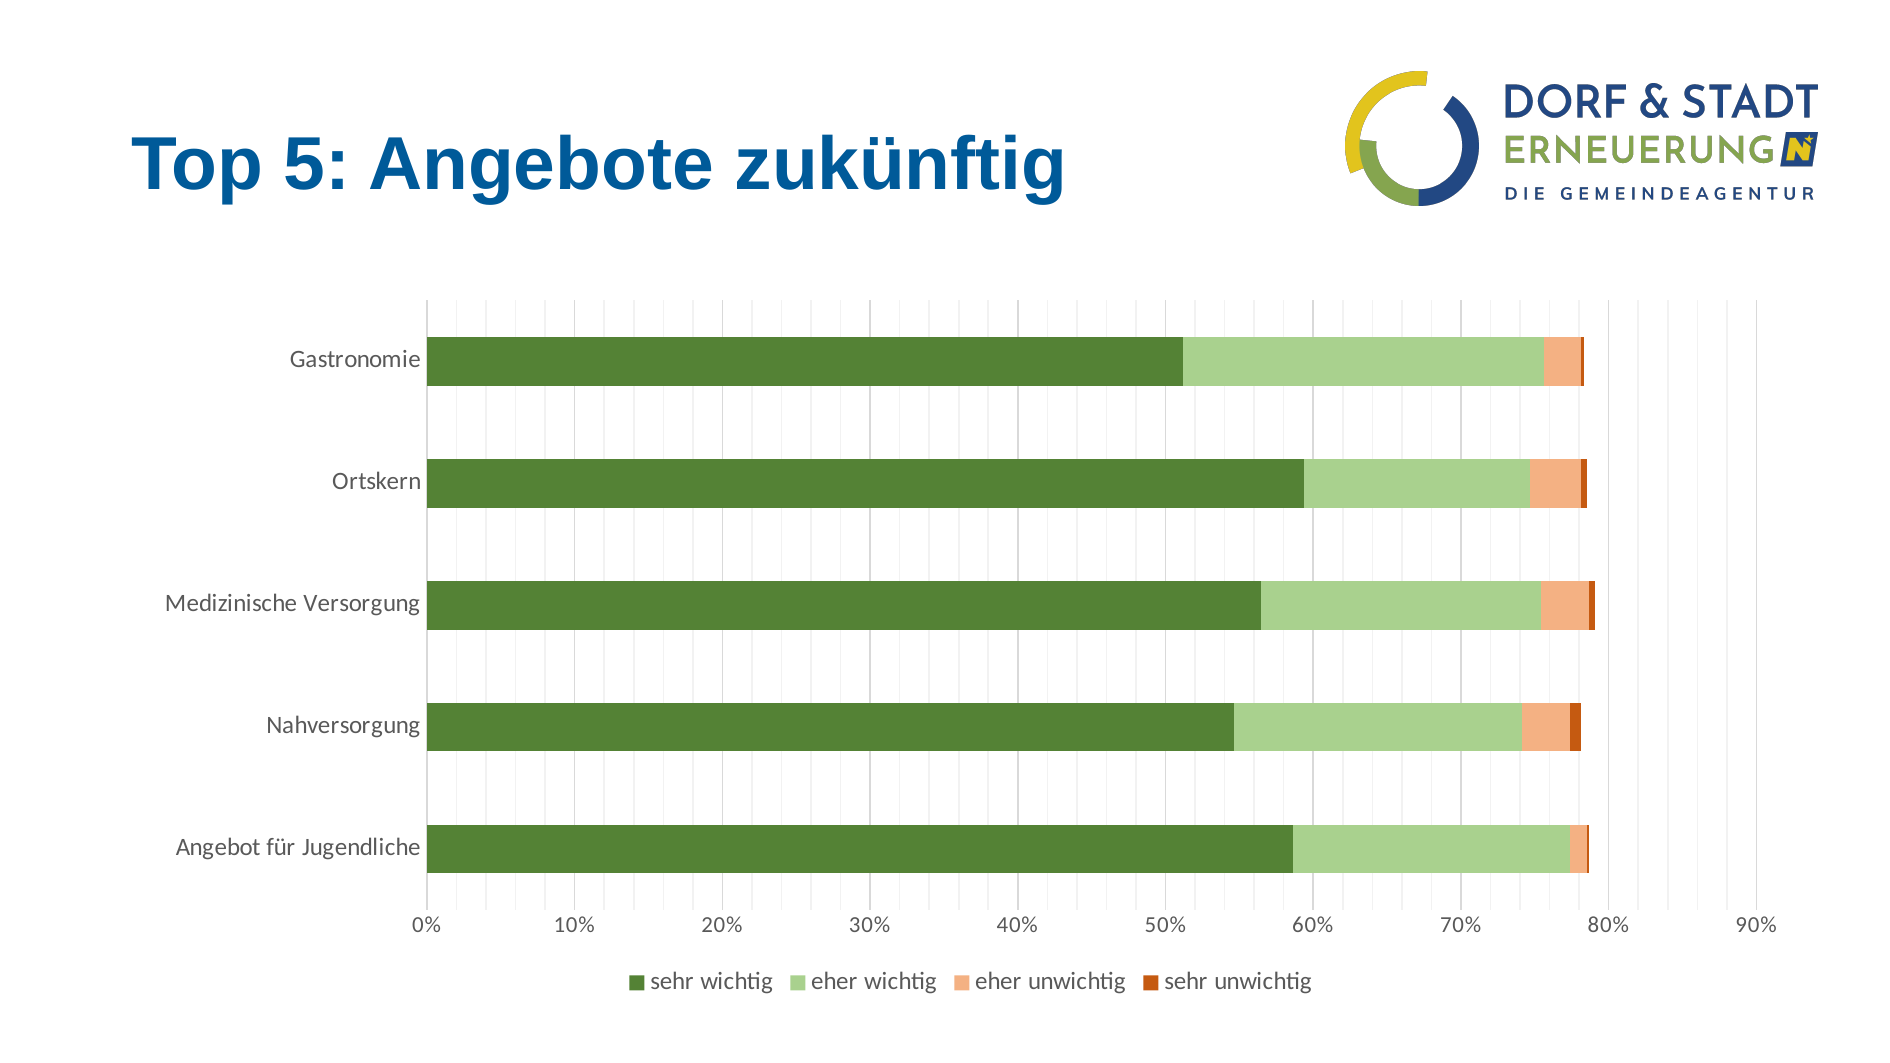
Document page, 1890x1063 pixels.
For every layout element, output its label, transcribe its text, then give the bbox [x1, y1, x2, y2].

title Top 5: Angebote zukünftig [131, 125, 1308, 206]
picture [1345, 71, 1818, 206]
chart [131, 286, 1812, 1002]
